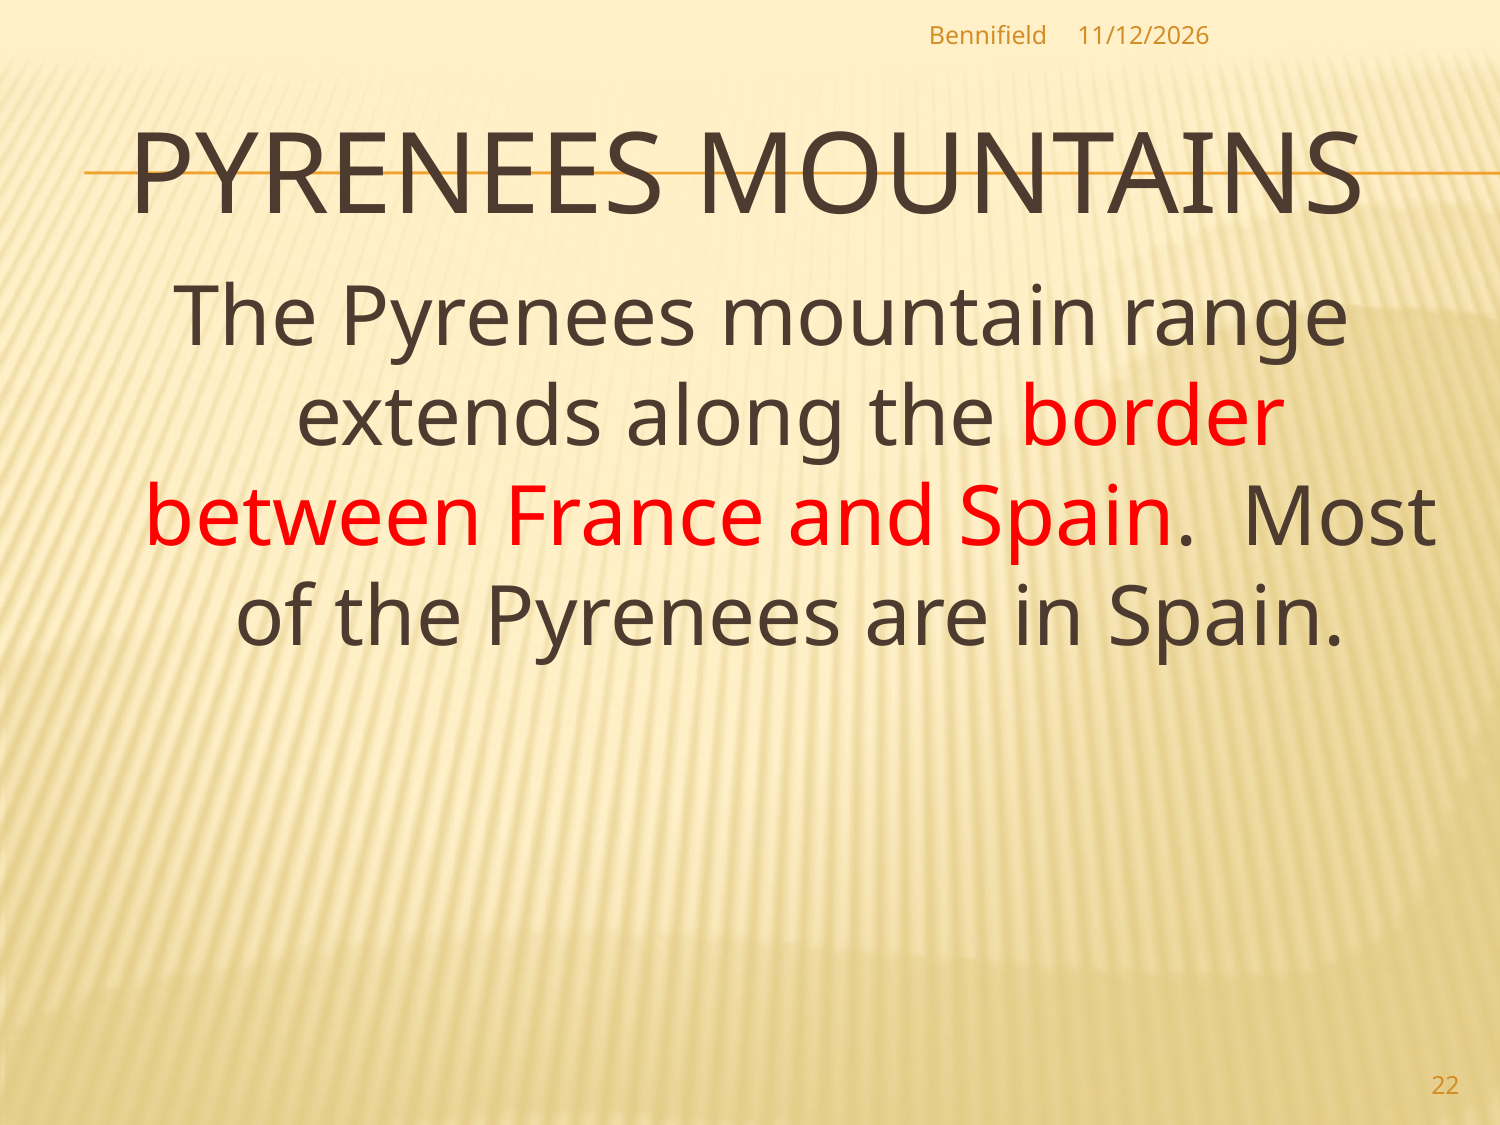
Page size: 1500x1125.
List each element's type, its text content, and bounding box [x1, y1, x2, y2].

list The Pyrenees mountain range extends along the border between France and Spain. Most of the Pyrenees are in Spain. [50, 254, 1475, 998]
footer Bennifield [587, 12, 1063, 60]
slide_number 22 [1350, 1061, 1475, 1103]
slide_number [1063, 12, 1475, 60]
title Pyrenees Mountains [112, 75, 1388, 254]
